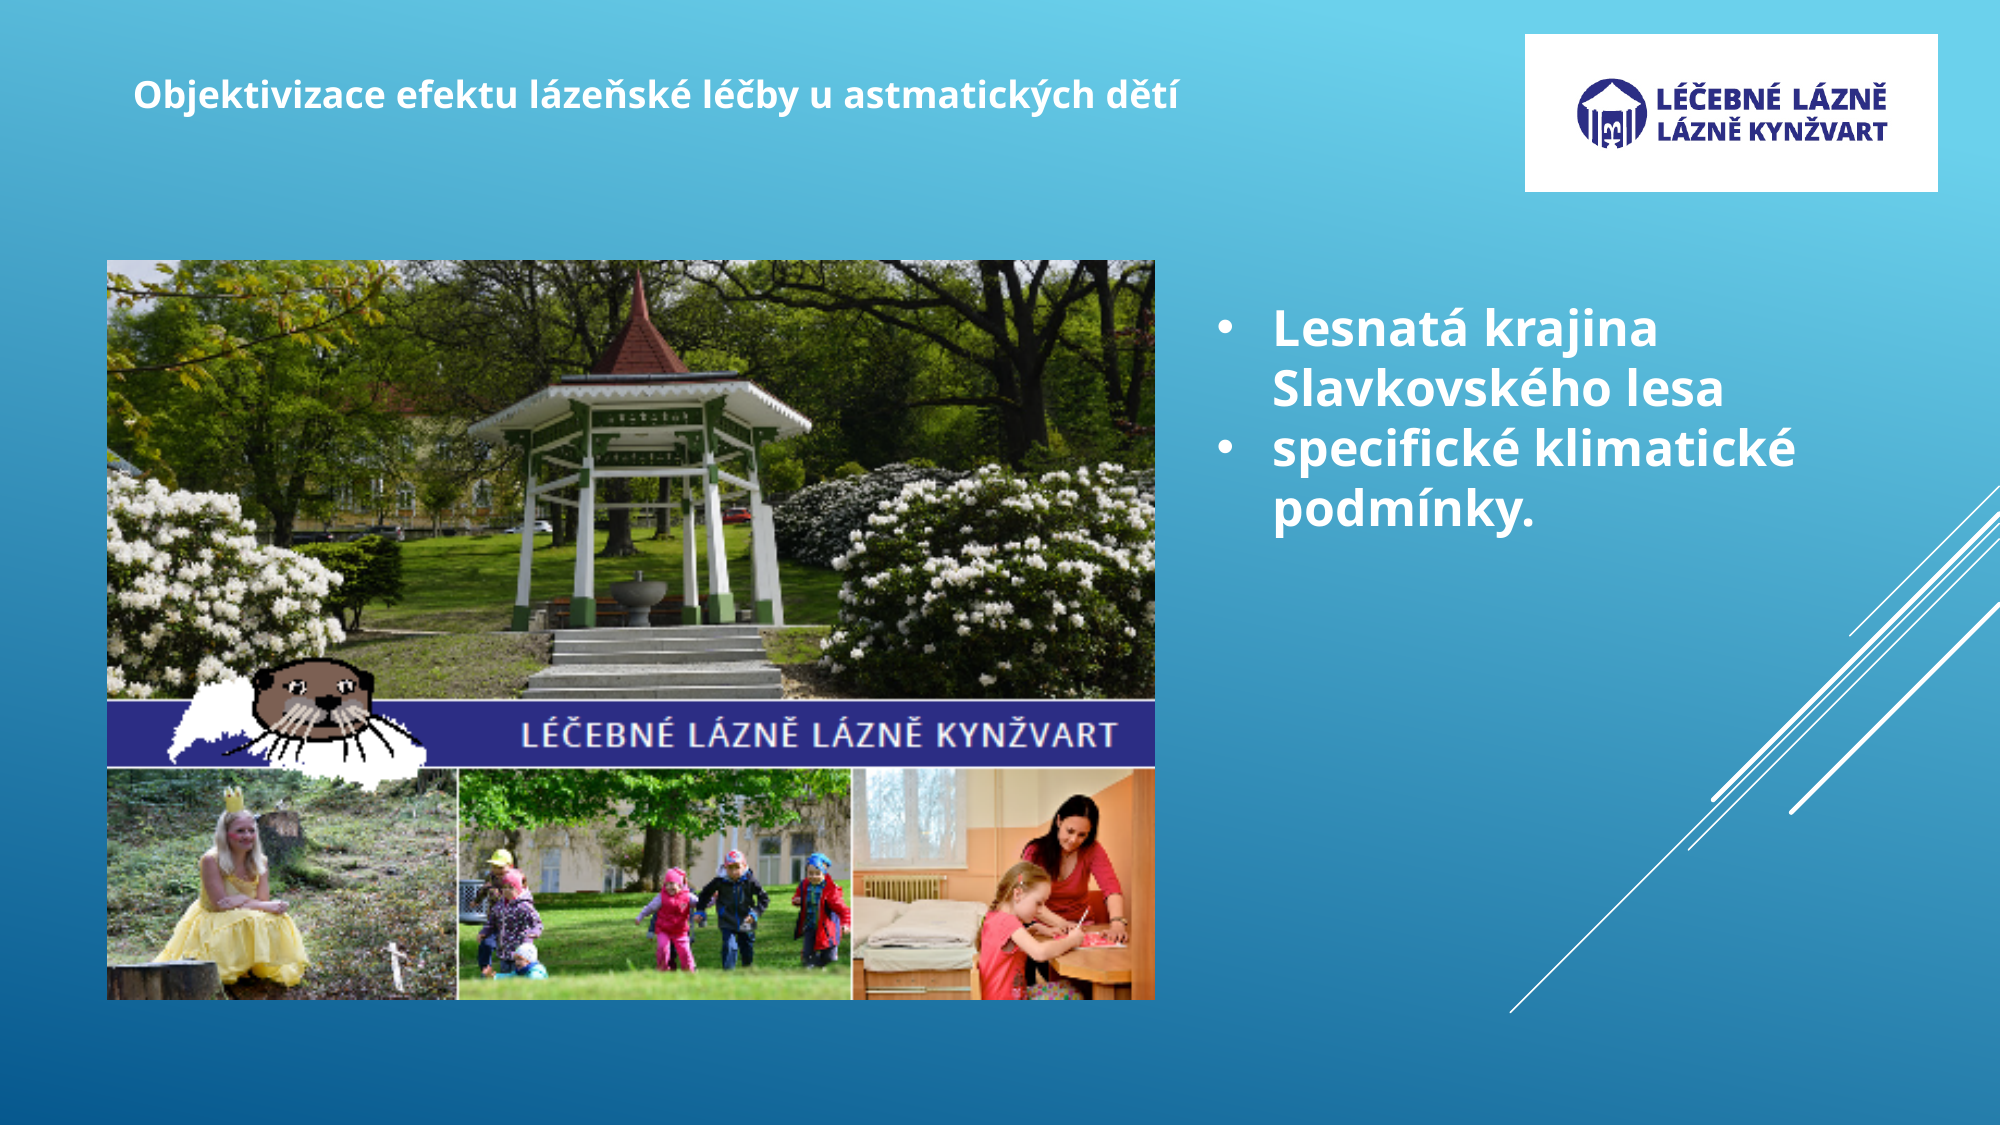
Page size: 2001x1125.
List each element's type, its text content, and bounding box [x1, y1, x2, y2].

text_box Objektivizace efektu lázeňské léčby u astmatických dětí [118, 64, 1205, 124]
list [106, 260, 1156, 1000]
text_box Lesnatá krajina Slavkovského lesa specifické klimatické podmínky. [1201, 289, 1938, 664]
picture [1525, 34, 1938, 192]
